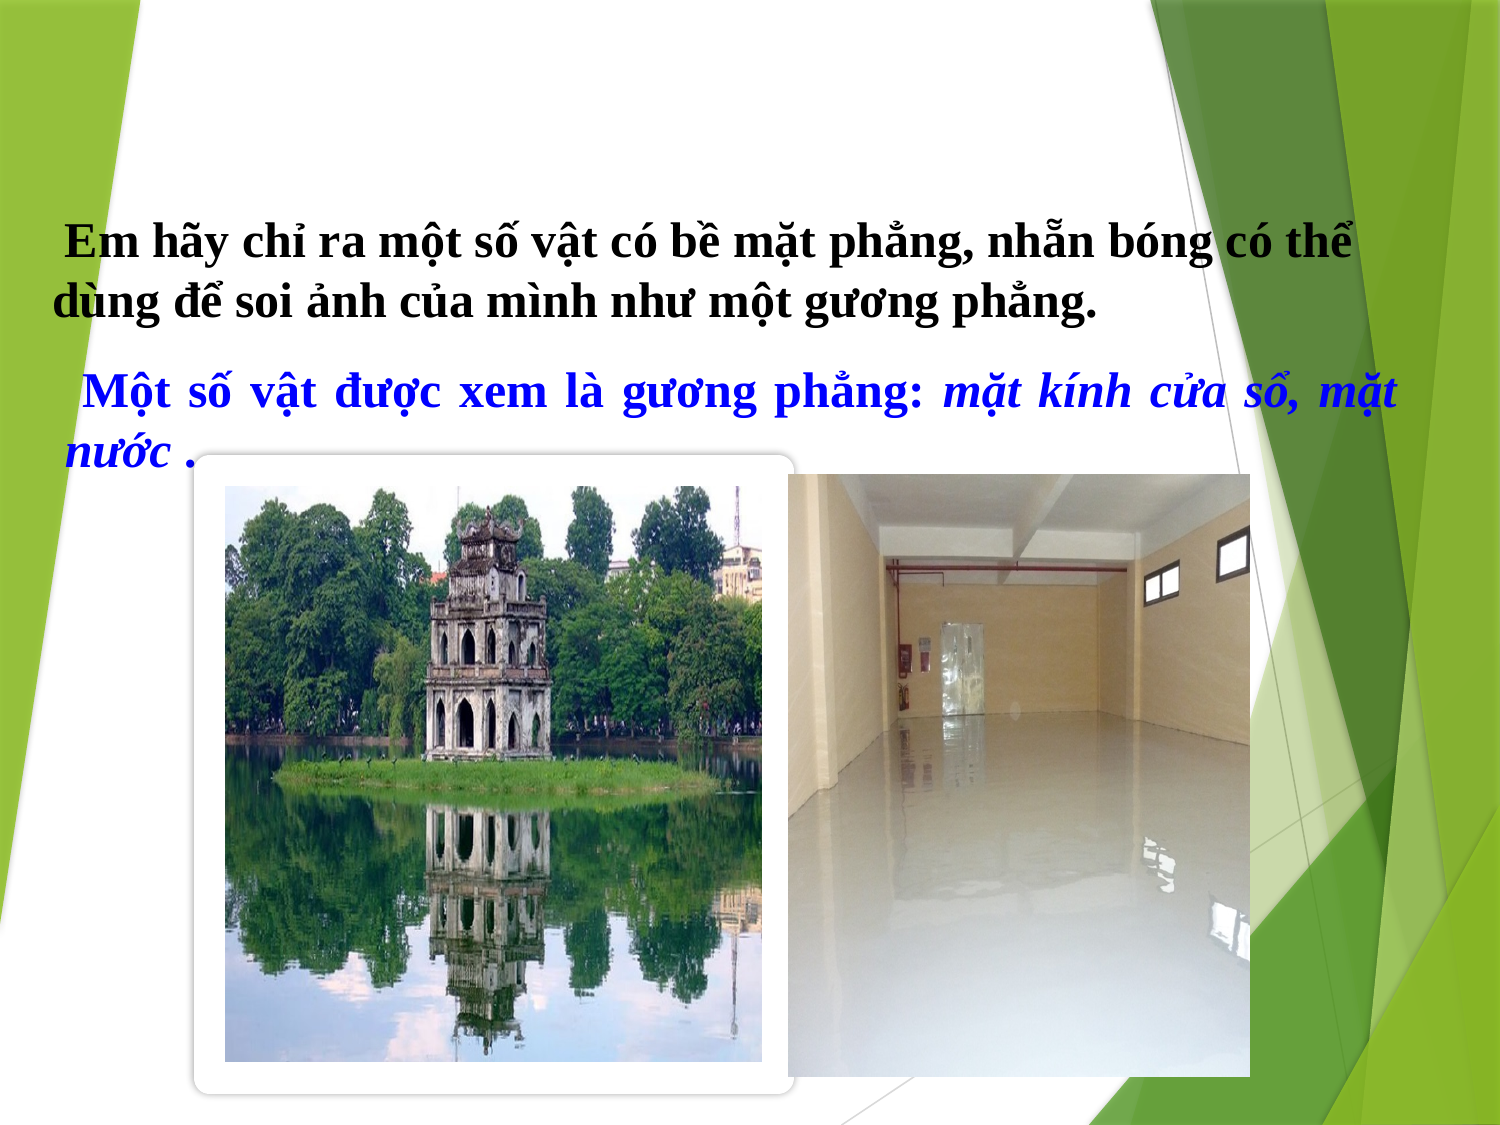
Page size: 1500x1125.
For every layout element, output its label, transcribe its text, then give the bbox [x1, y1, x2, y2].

picture [224, 485, 763, 1063]
picture [787, 474, 1251, 1077]
text_box Một số vật được xem là gương phẳng: mặt kính cửa sổ, mặt nước … [49, 349, 1412, 485]
text_box Em hãy chỉ ra một số vật có bề mặt phẳng, nhẵn bóng có thể dùng để soi ảnh của mình như một gương phẳng. [37, 199, 1400, 335]
